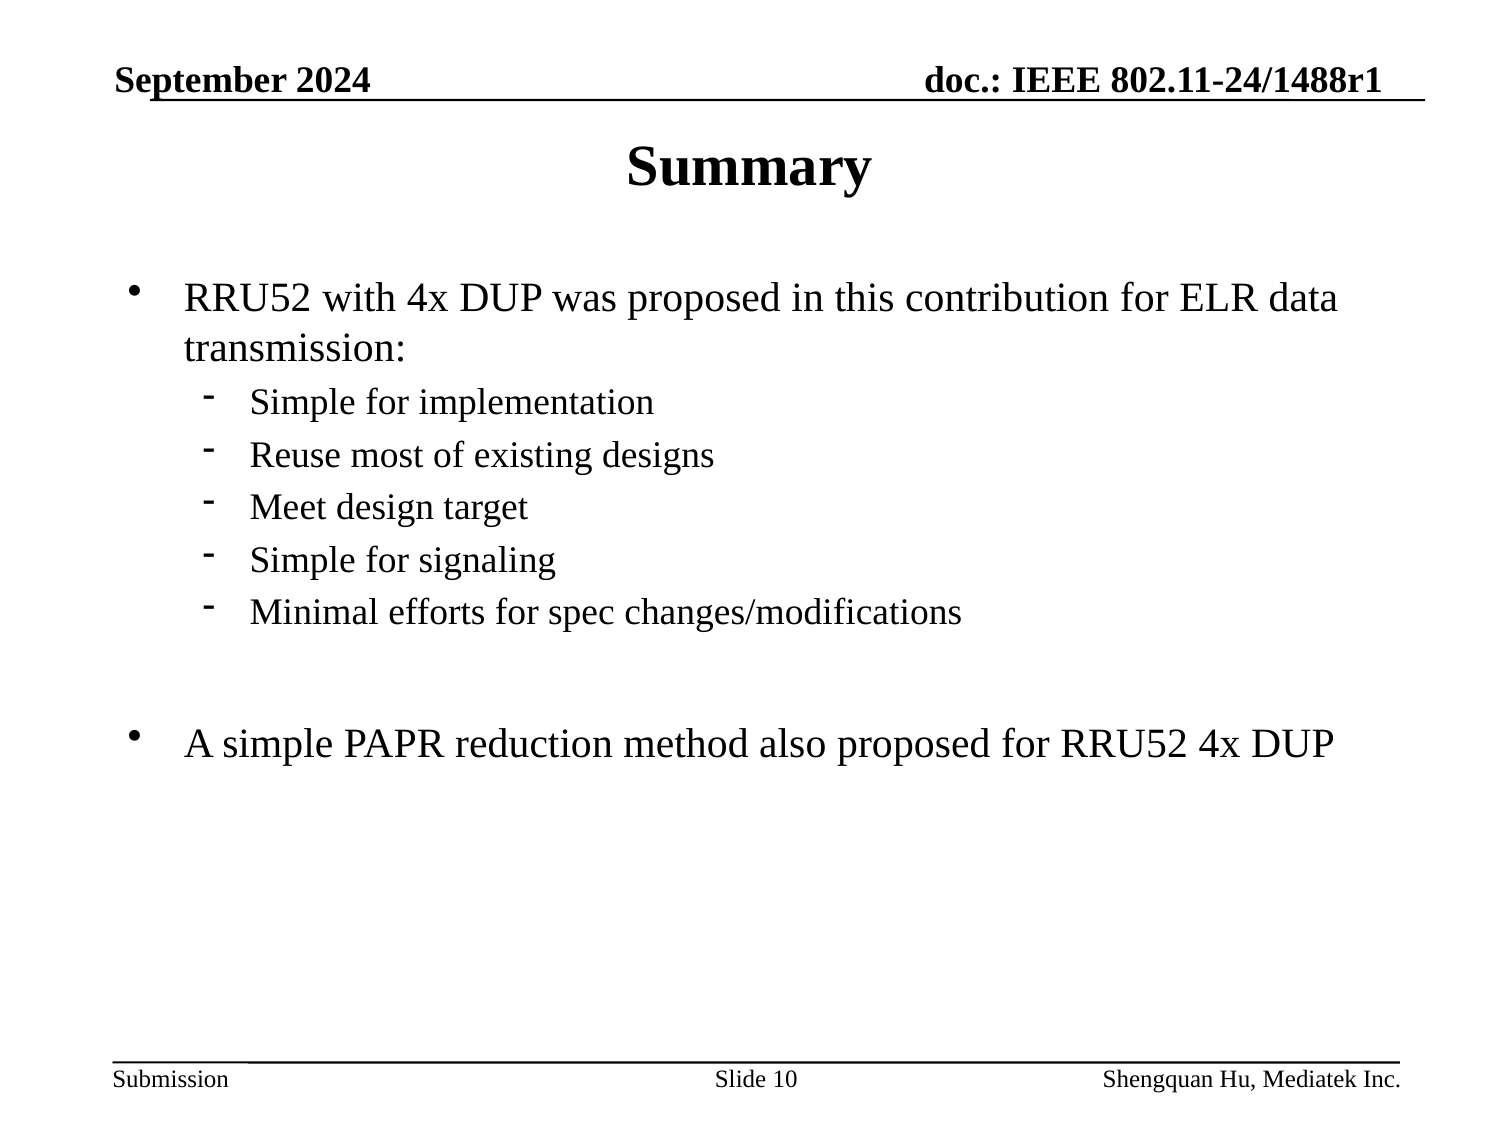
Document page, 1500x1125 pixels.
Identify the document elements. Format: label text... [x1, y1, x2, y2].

list RRU52 with 4x DUP was proposed in this contribution for ELR data transmission: Simple for implementation Reuse most of existing designs Meet design target Simple for signaling Minimal efforts for spec changes/modifications A simple PAPR reduction method also proposed for RRU52 4x DUP [112, 262, 1388, 1001]
slide_number Slide 10 [712, 1061, 800, 1093]
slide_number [114, 54, 374, 101]
footer Shengquan Hu, Mediatek Inc. [1098, 1061, 1402, 1093]
title Summary [112, 112, 1388, 213]
